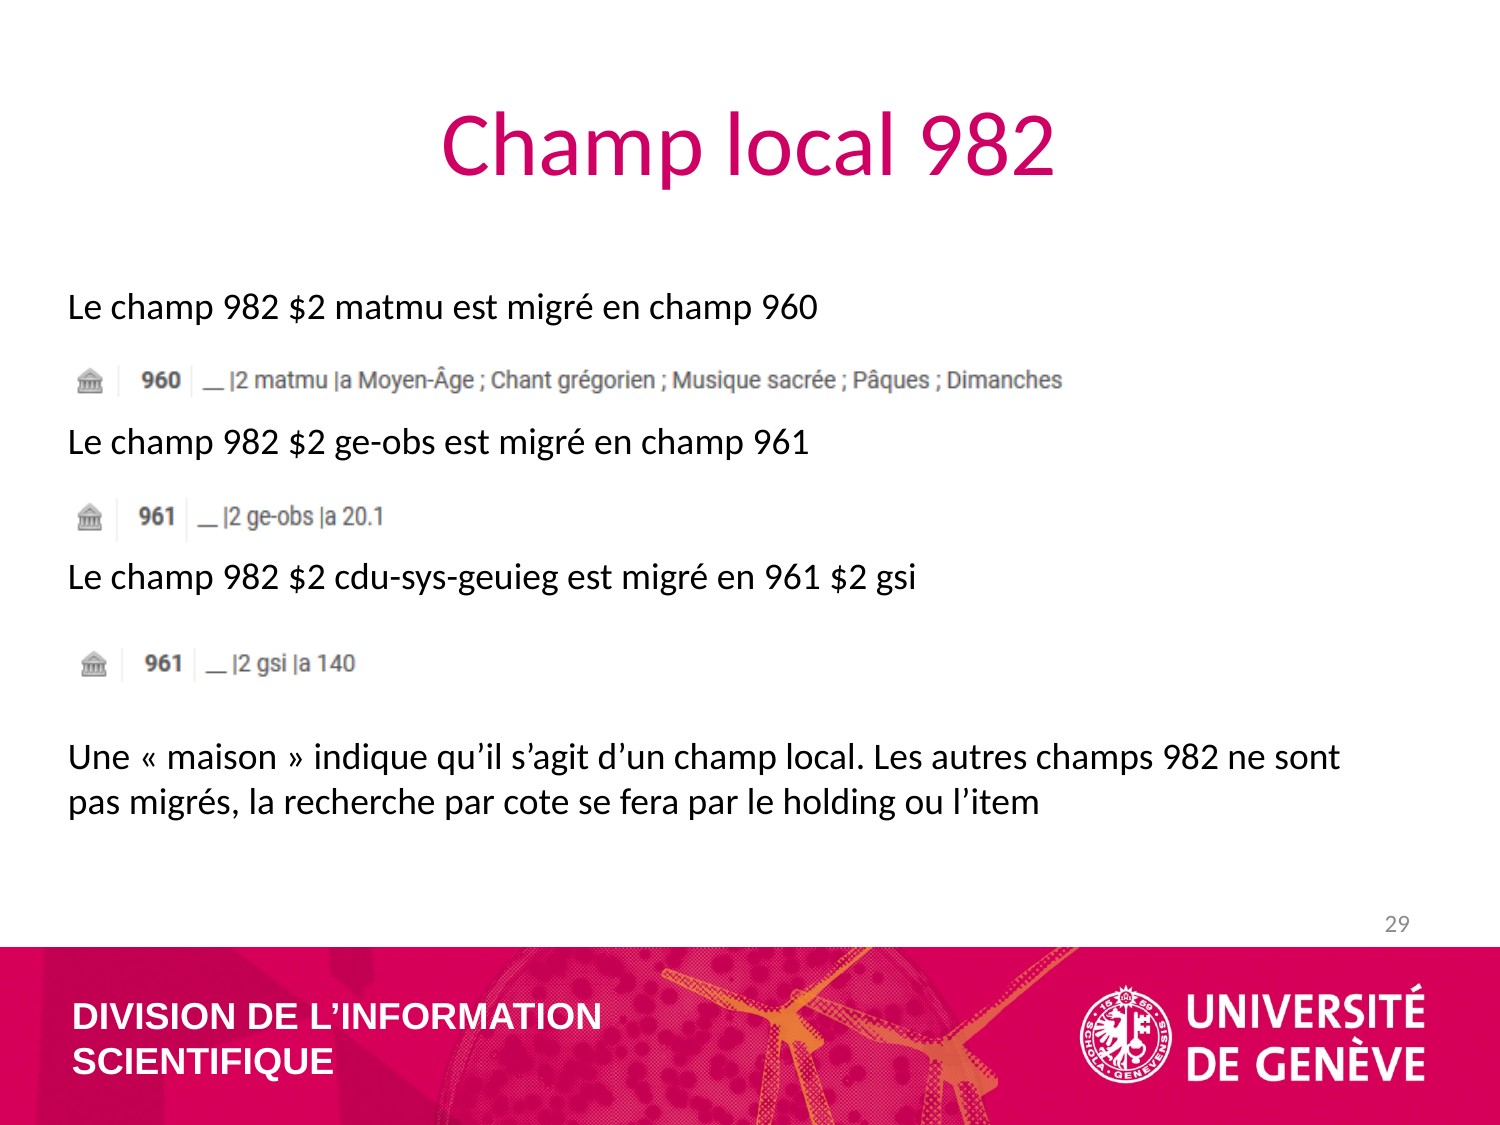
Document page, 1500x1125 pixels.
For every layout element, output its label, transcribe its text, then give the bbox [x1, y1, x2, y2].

title Champ local 982 [75, 45, 1425, 233]
picture [73, 365, 1077, 398]
slide_number 29 [1074, 892, 1425, 953]
picture [77, 648, 373, 682]
text_box Le champ 982 $2 matmu est migré en champ 960 Le champ 982 $2 ge-obs est migré en champ 961 Le champ 982 $2 cdu-sys-geuieg est migré en 961 $2 gsi Une « maison » indique qu’il s’agit d’un champ local. Les autres champs 982 ne sont pas migrés, la recherche par cote se fera par le holding ou l’item [53, 274, 1400, 830]
picture [0, 947, 1500, 1125]
picture [74, 498, 396, 543]
